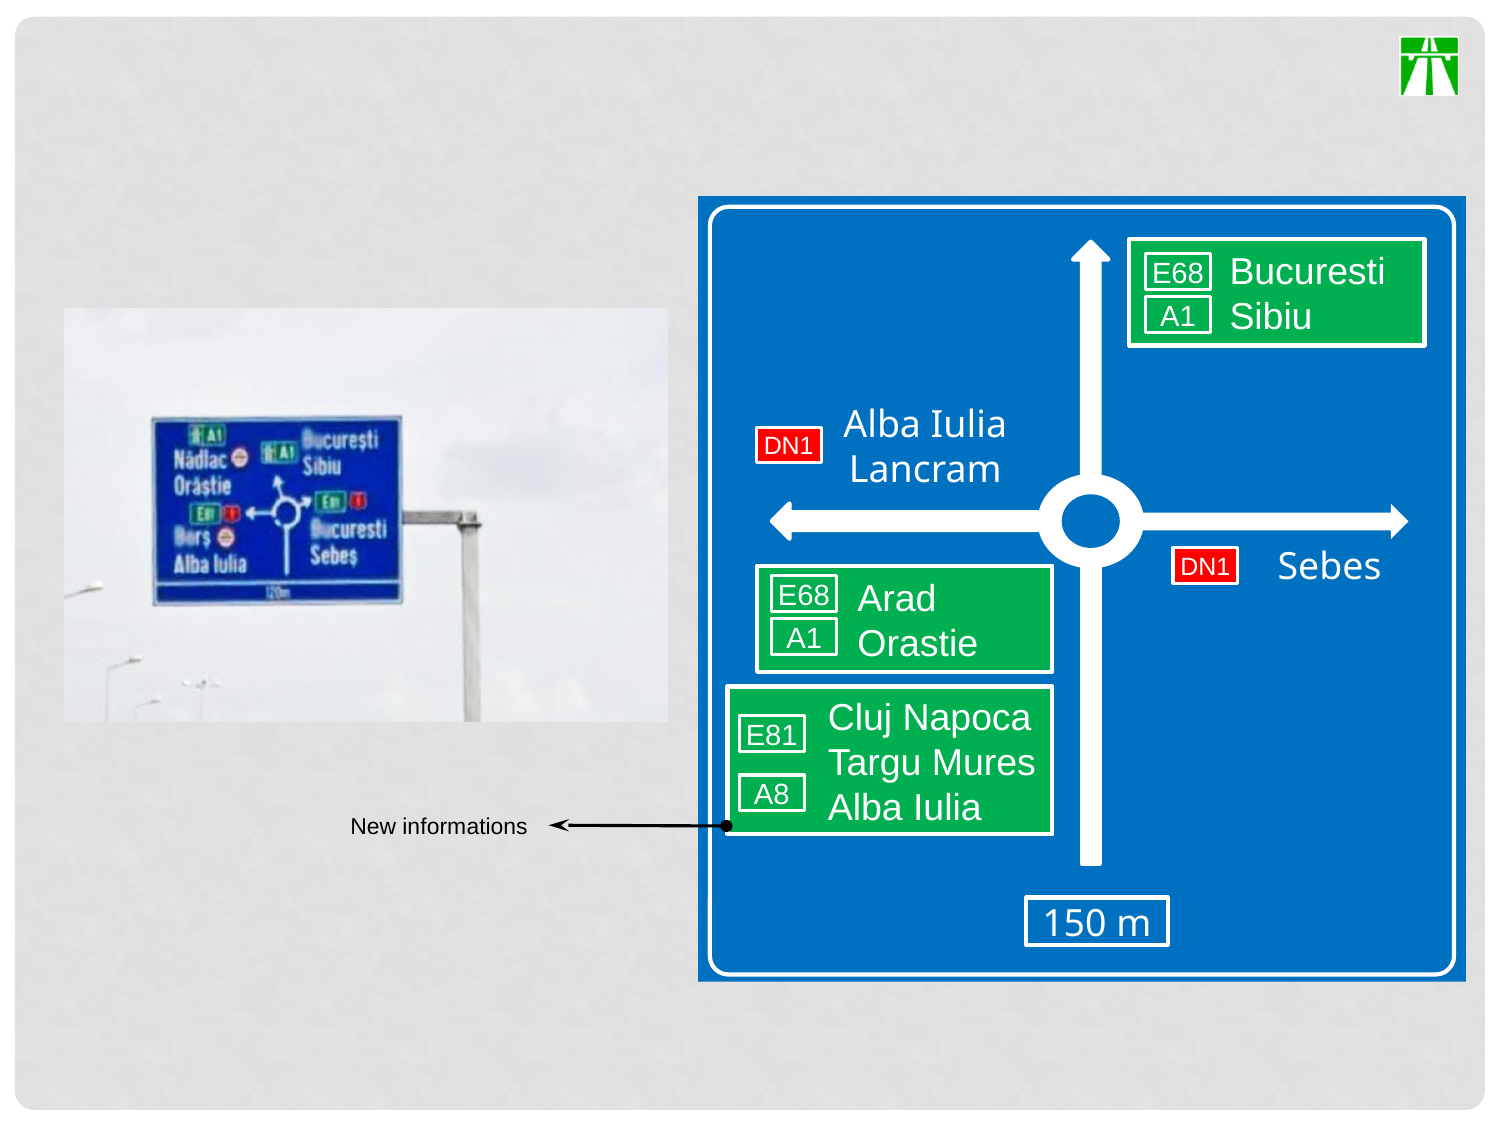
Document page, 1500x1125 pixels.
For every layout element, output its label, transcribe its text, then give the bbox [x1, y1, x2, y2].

picture [64, 308, 668, 722]
text_box [696, 194, 1468, 984]
text_box New informations [331, 809, 548, 843]
picture [1399, 36, 1459, 97]
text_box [548, 817, 727, 834]
text_box [707, 204, 1457, 977]
